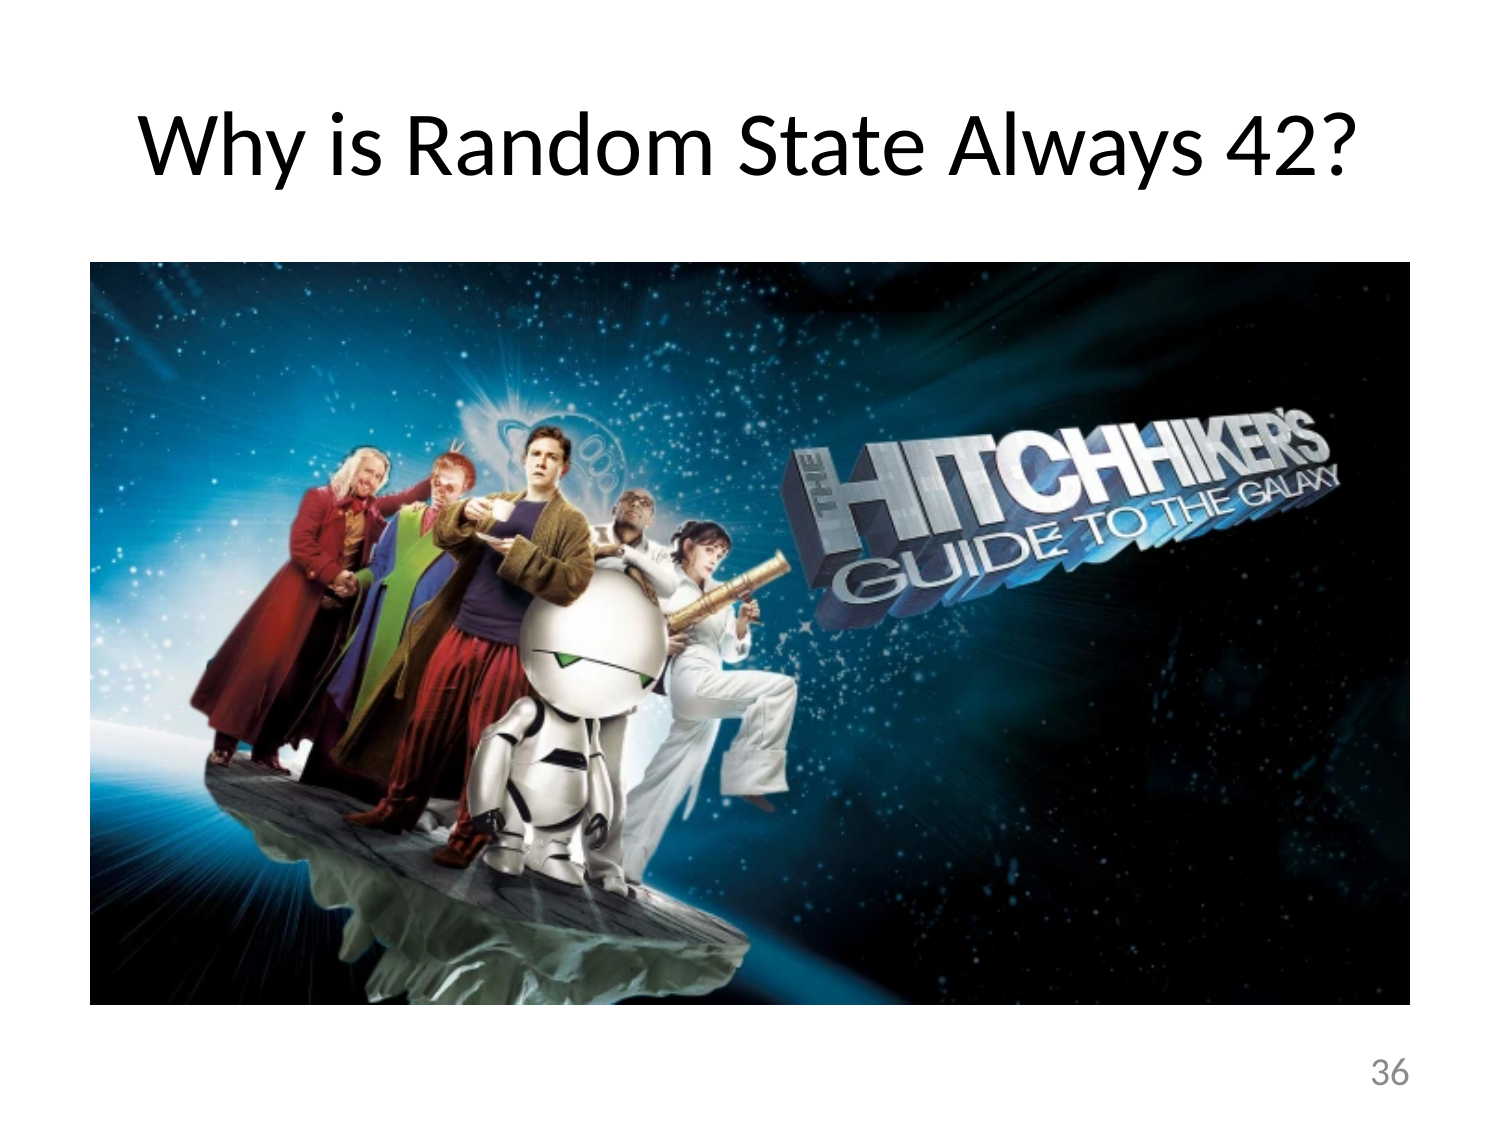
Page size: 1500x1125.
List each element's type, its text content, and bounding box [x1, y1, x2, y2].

slide_number 36 [1074, 1042, 1425, 1103]
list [89, 262, 1411, 1006]
title Why is Random State Always 42? [75, 45, 1425, 233]
